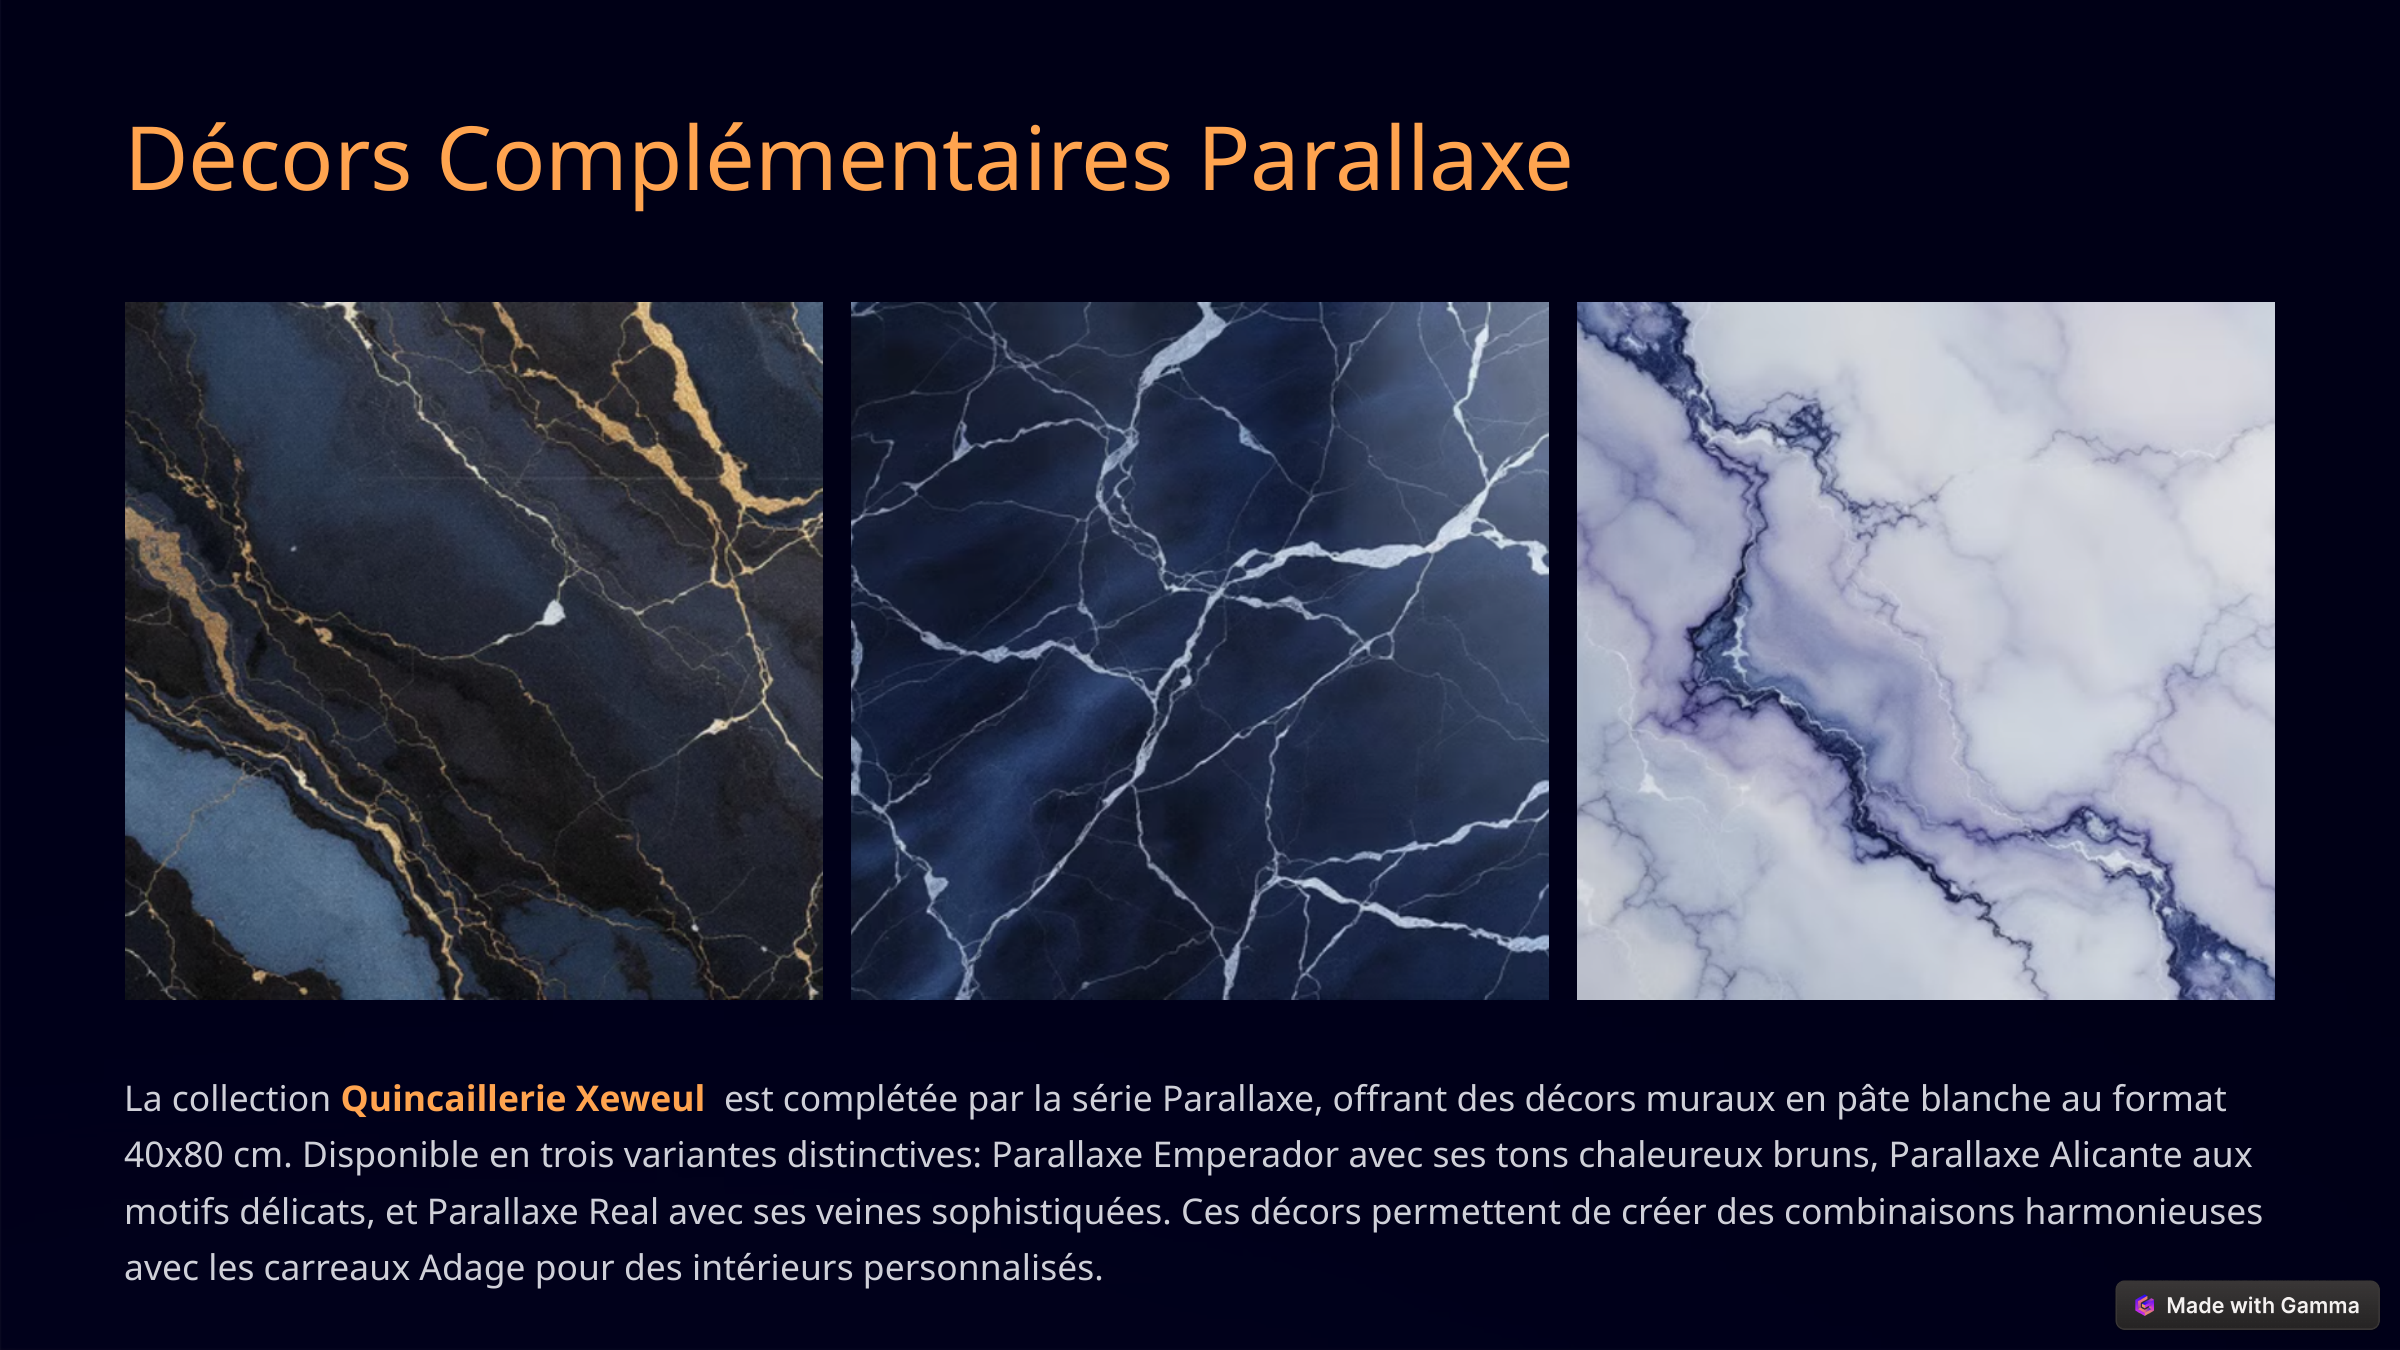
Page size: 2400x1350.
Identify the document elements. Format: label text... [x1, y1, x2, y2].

picture [1577, 302, 2275, 1000]
picture [125, 302, 823, 1000]
picture [851, 302, 1549, 1000]
text_box La collection Quincaillerie Xeweul est complétée par la série Parallaxe, offrant des décors muraux en pâte blanche au format 40x80 cm. Disponible en trois variantes distinctives: Parallaxe Emperador avec ses tons chaleureux bruns, Parallaxe Alicante aux motifs délicats, et Parallaxe Real avec ses veines sophistiquées. Ces décors permettent de créer des combinaisons harmonieuses avec les carreaux Adage pour des intérieurs personnalisés. [124, 1062, 2276, 1290]
text_box Décors Complémentaires Parallaxe [124, 97, 1516, 209]
picture [2106, 1271, 2389, 1339]
